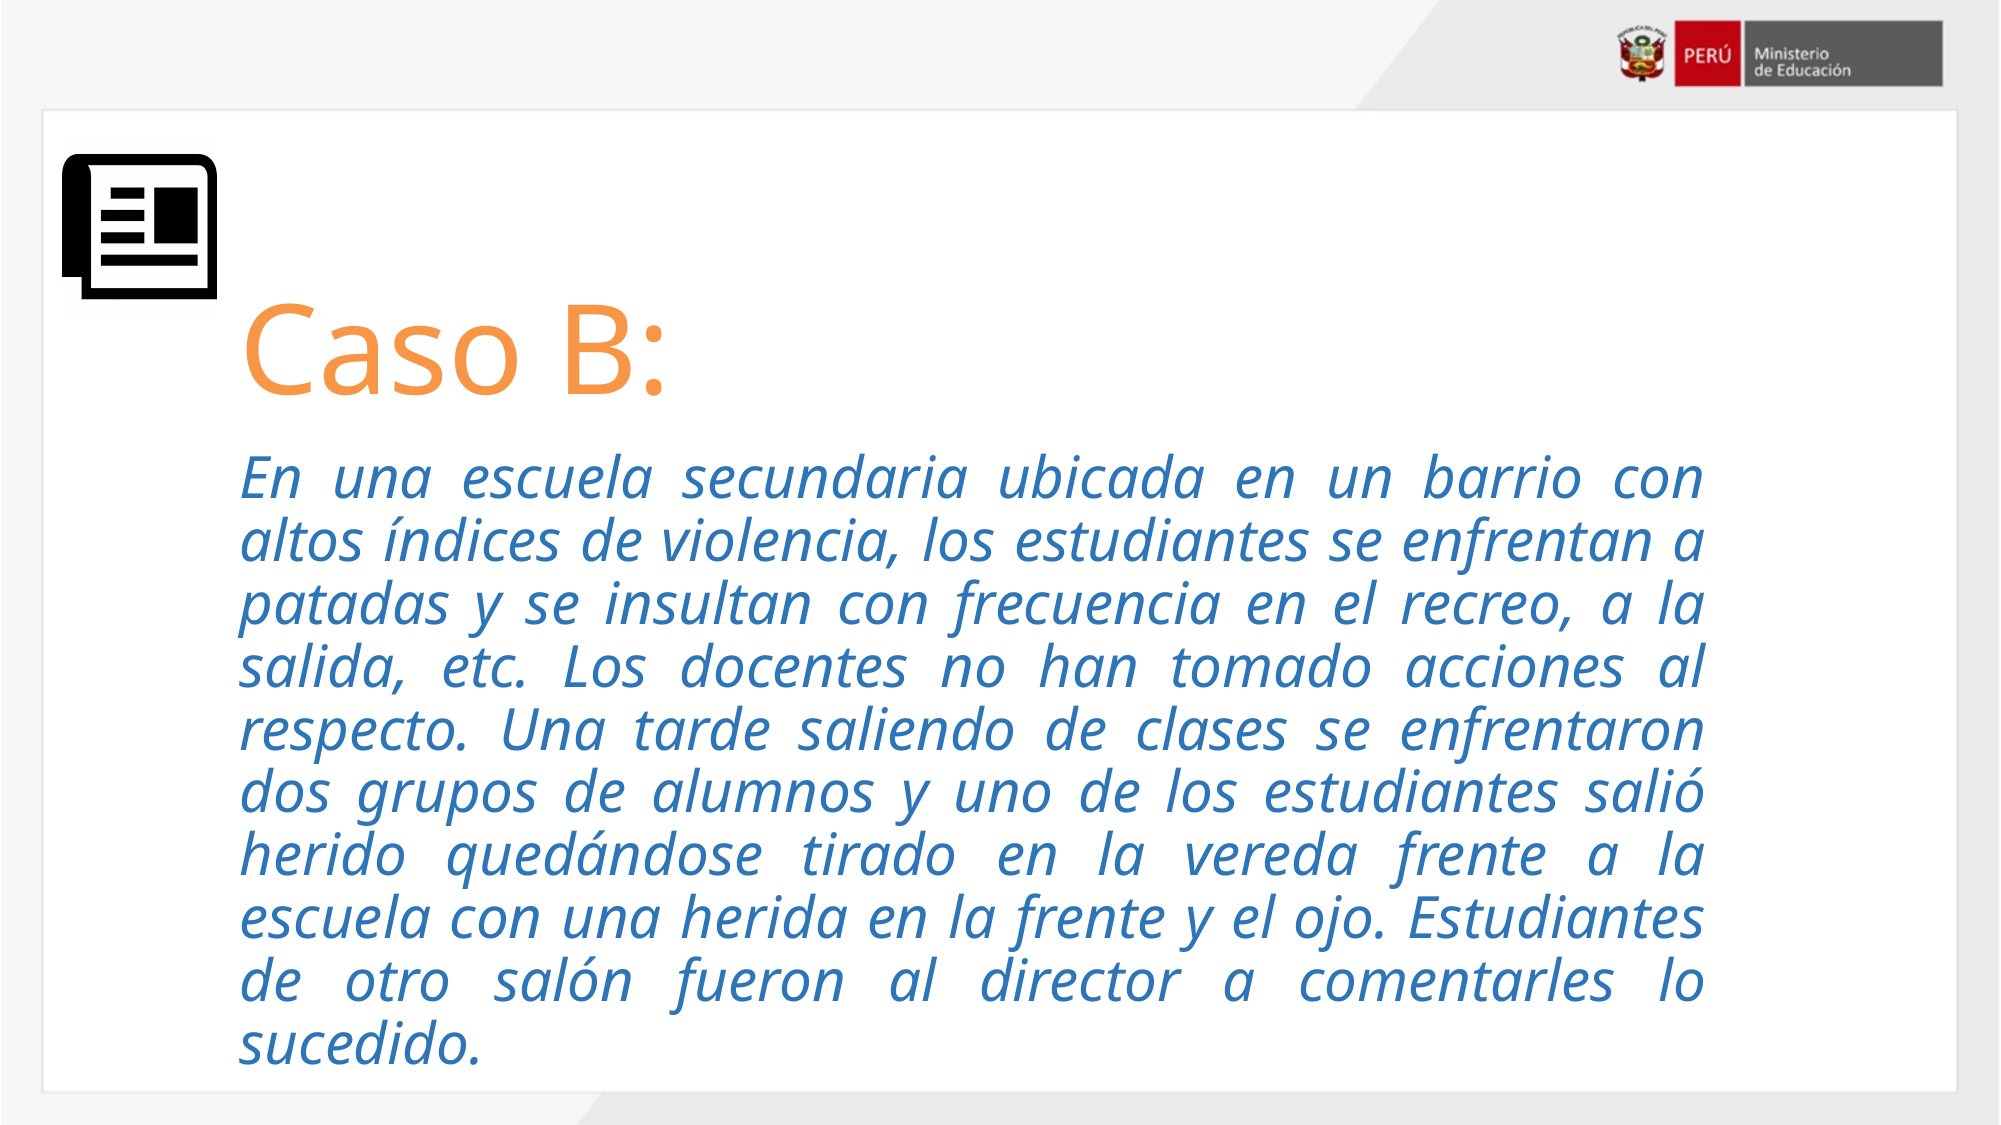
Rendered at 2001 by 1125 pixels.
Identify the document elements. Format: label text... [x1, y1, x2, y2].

title Caso B: En una escuela secundaria ubicada en un barrio con altos índices de violencia, los estudiantes se enfrentan a patadas y se insultan con frecuencia en el recreo, a la salida, etc. Los docentes no han tomado acciones al respecto. Una tarde saliendo de clases se enfrentaron dos grupos de alumnos y uno de los estudiantes salió herido quedándose tirado en la vereda frente a la escuela con una herida en la frente y el ojo. Estudiantes de otro salón fueron al director a comentarles lo sucedido. [237, 224, 1708, 1077]
picture [0, 0, 2000, 1125]
